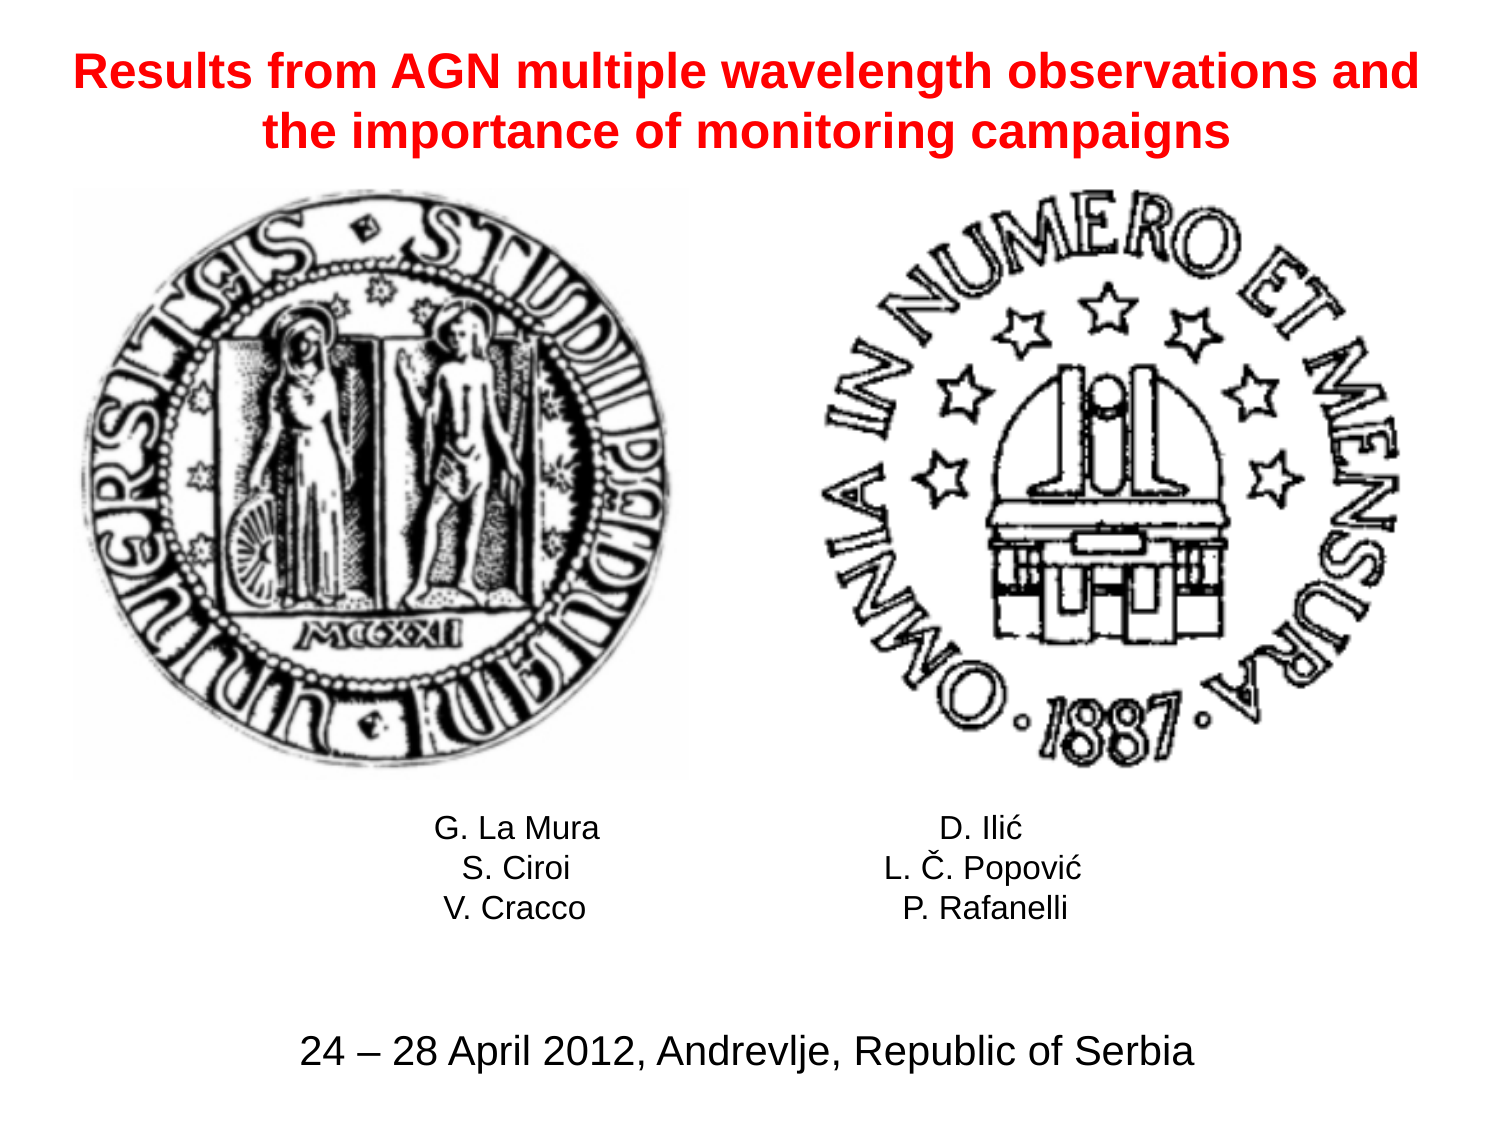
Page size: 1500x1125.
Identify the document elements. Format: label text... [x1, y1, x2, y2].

text_box G. La Mura D. Ilić S. Ciroi L. Č. Popović V. Cracco P. Rafanelli [419, 798, 1113, 934]
text_box Results from AGN multiple wavelength observations and the importance of monitoring campaigns [26, 30, 1468, 167]
picture [786, 160, 1436, 799]
picture [73, 188, 690, 780]
text_box 24 – 28 April 2012, Andrevlje, Republic of Serbia [26, 1016, 1468, 1082]
